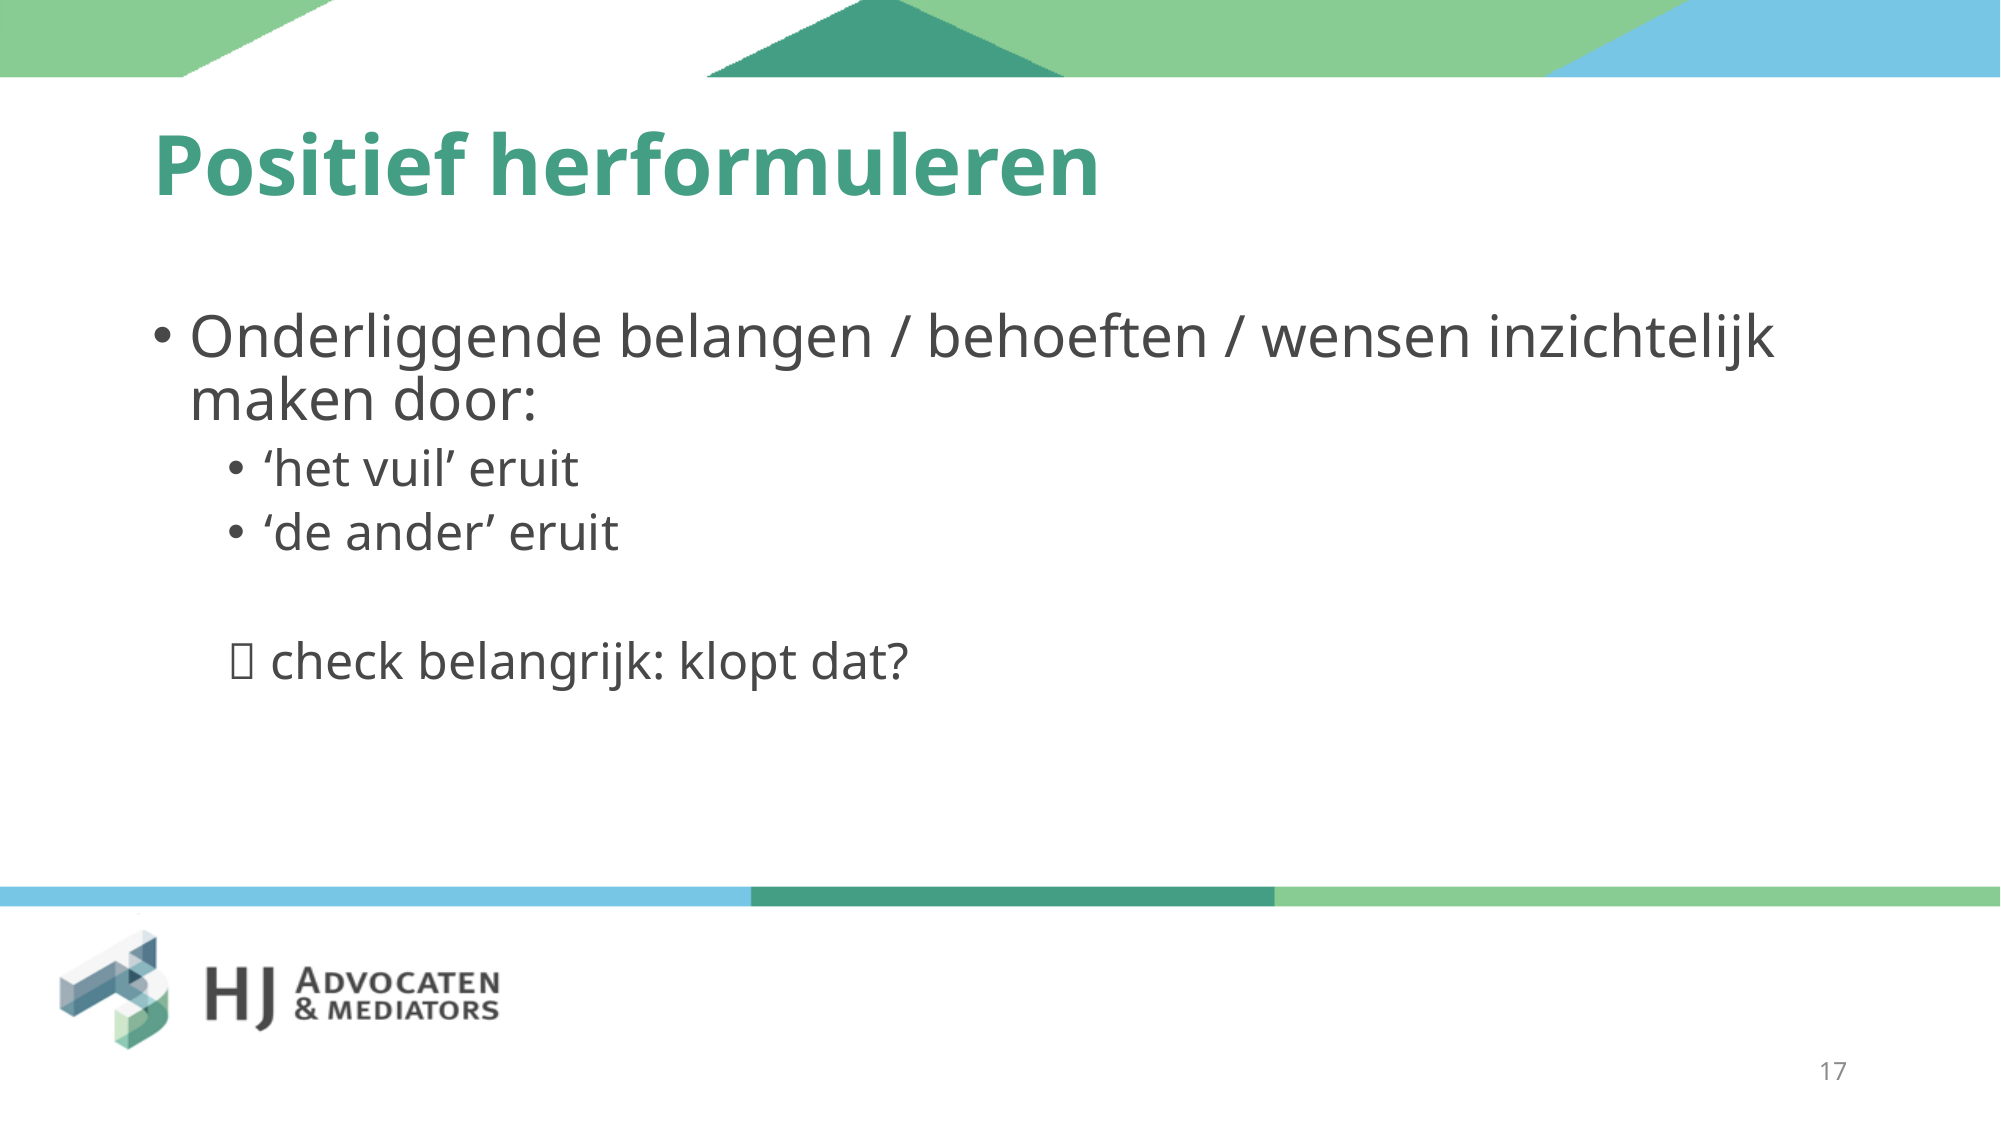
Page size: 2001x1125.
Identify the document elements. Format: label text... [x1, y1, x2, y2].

picture [0, 0, 2001, 1125]
title Positief herformuleren [137, 59, 1863, 278]
slide_number 17 [1412, 1042, 1863, 1103]
list Onderliggende belangen / behoeften / wensen inzichtelijk maken door: ‘het vuil’ eruit ‘de ander’ eruit  check belangrijk: klopt dat? [137, 299, 1863, 872]
